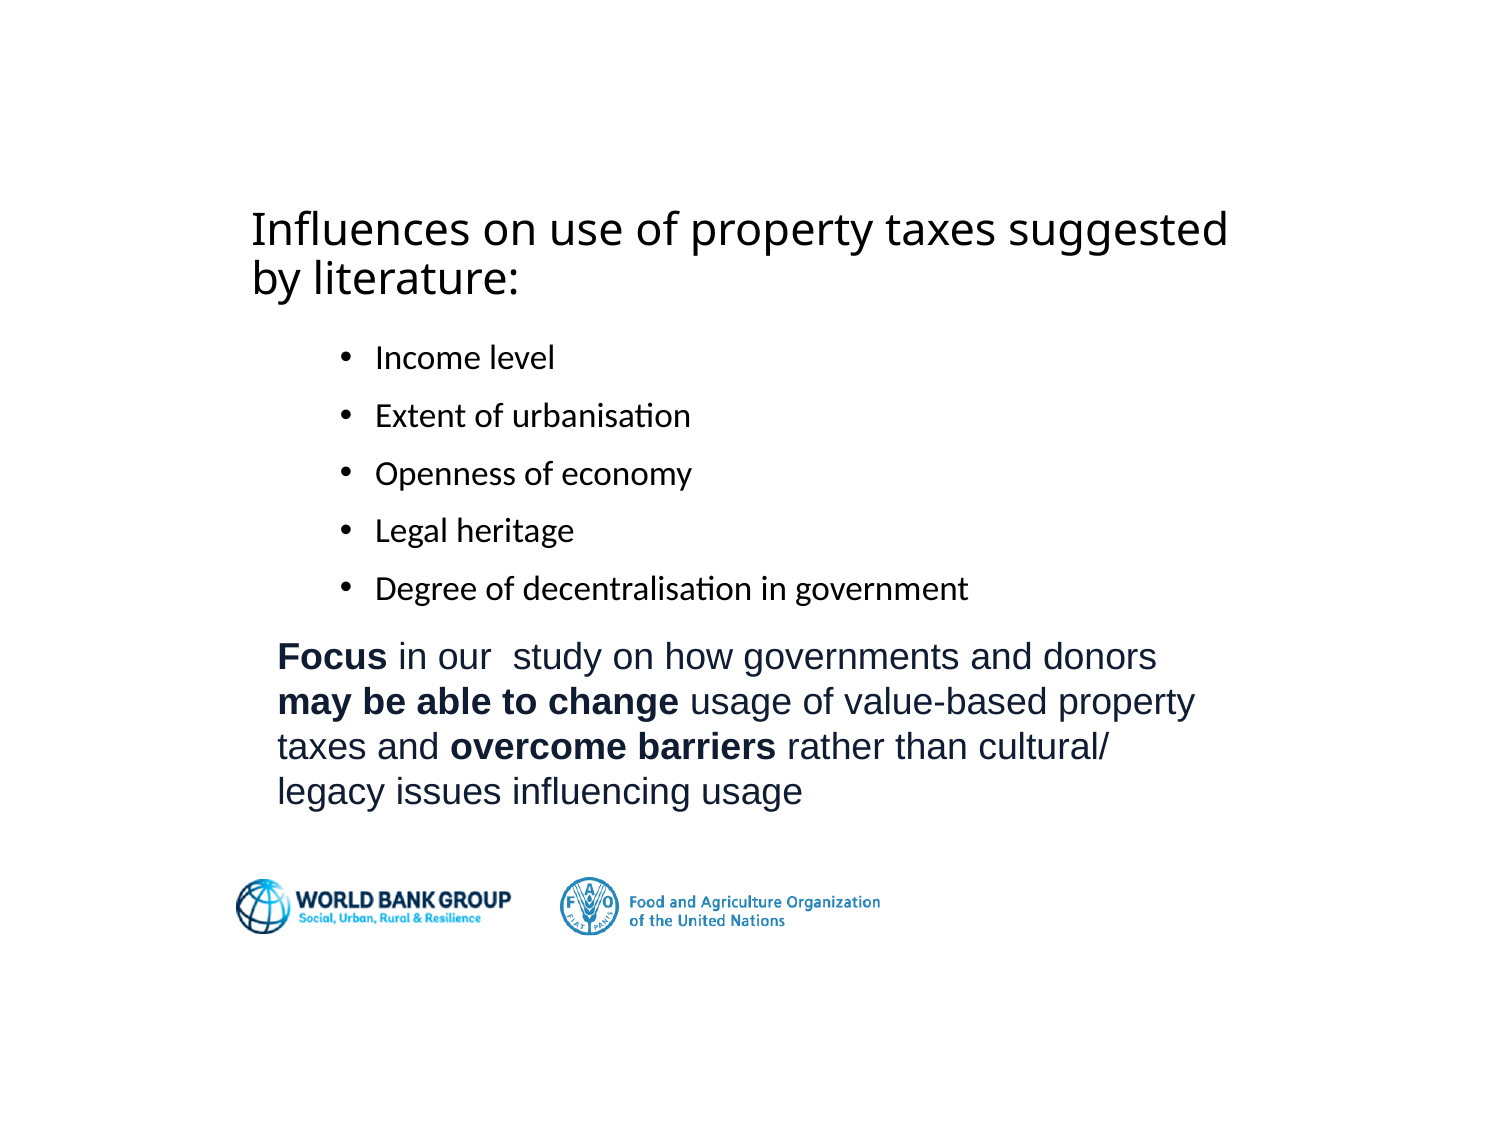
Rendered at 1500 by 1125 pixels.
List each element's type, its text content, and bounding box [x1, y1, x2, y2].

picture [560, 876, 880, 936]
list Income level Extent of urbanisation Openness of economy Legal heritage Degree of decentralisation in government [324, 332, 1247, 616]
picture [236, 879, 513, 934]
picture [261, 891, 268, 901]
text_box Focus in our study on how governments and donors may be able to change usage of value-based property taxes and overcome barriers rather than cultural/ legacy issues influencing usage [262, 624, 1211, 854]
title Influences on use of property taxes suggested by literature: [236, 199, 1264, 312]
